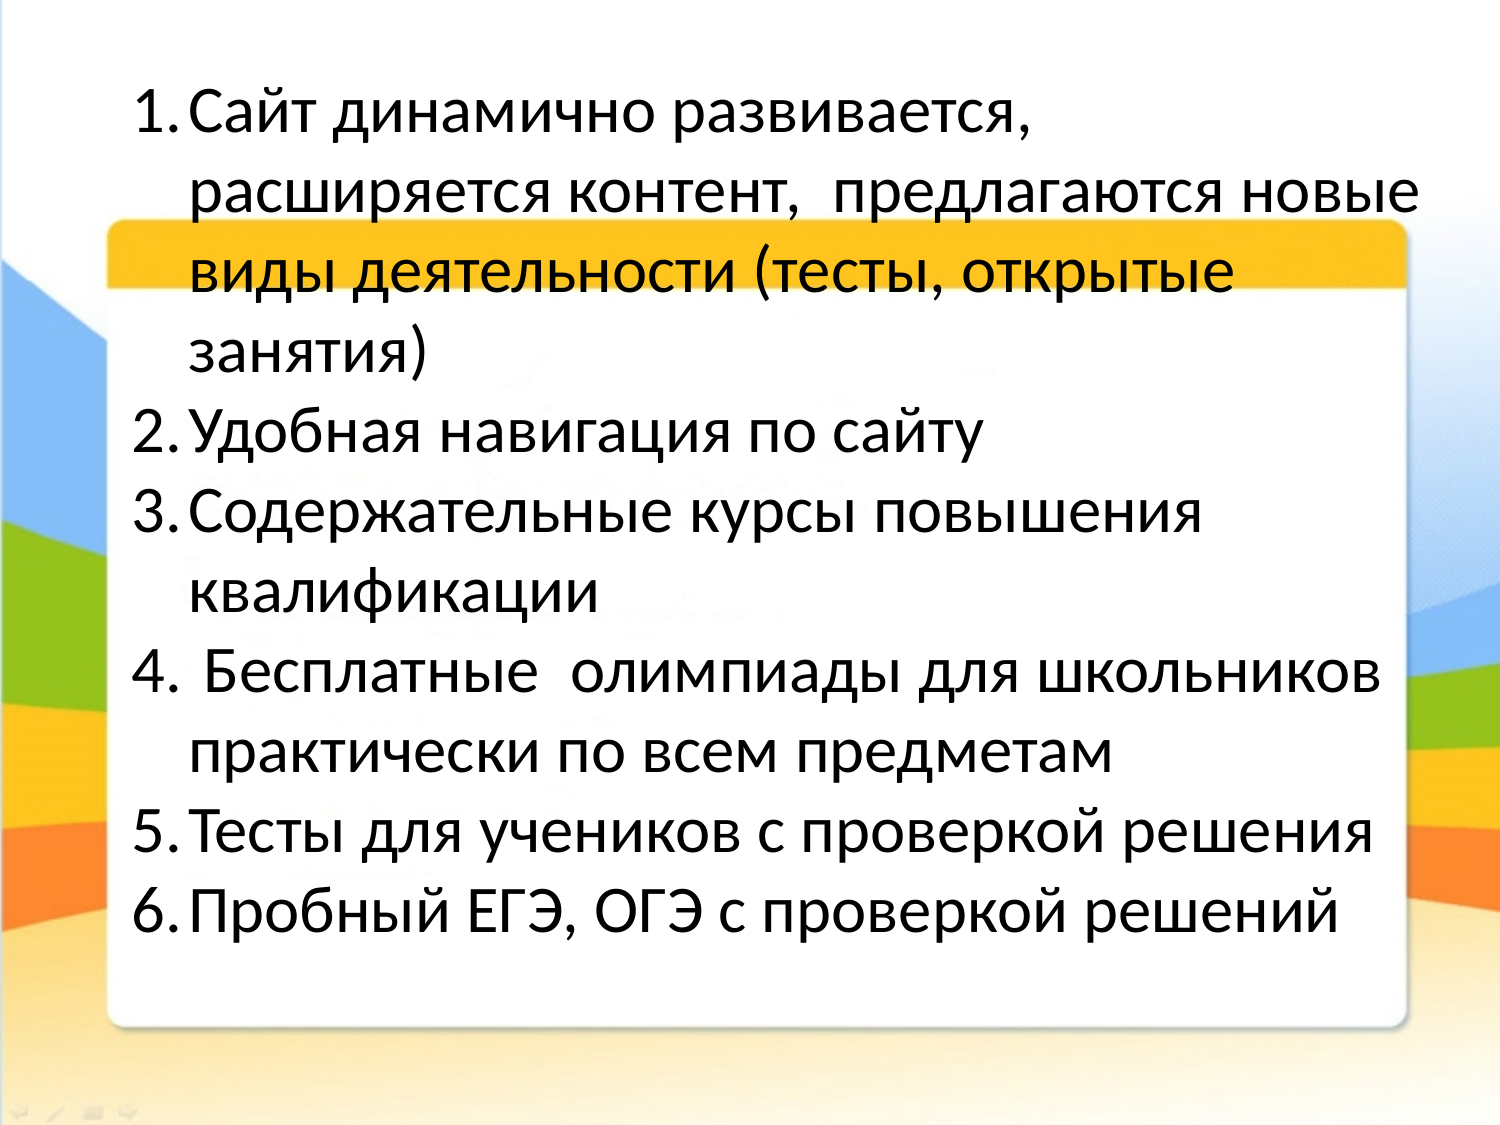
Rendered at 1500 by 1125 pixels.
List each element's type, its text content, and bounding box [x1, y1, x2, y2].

text_box Сайт динамично развивается, расширяется контент, предлагаются новые виды деятельности (тесты, открытые занятия) Удобная навигация по сайту Содержательные курсы повышения квалификации Бесплатные олимпиады для школьников практически по всем предметам Тесты для учеников с проверкой решения Пробный ЕГЭ, ОГЭ с проверкой решений [117, 58, 1442, 1088]
picture [0, 0, 1500, 1125]
